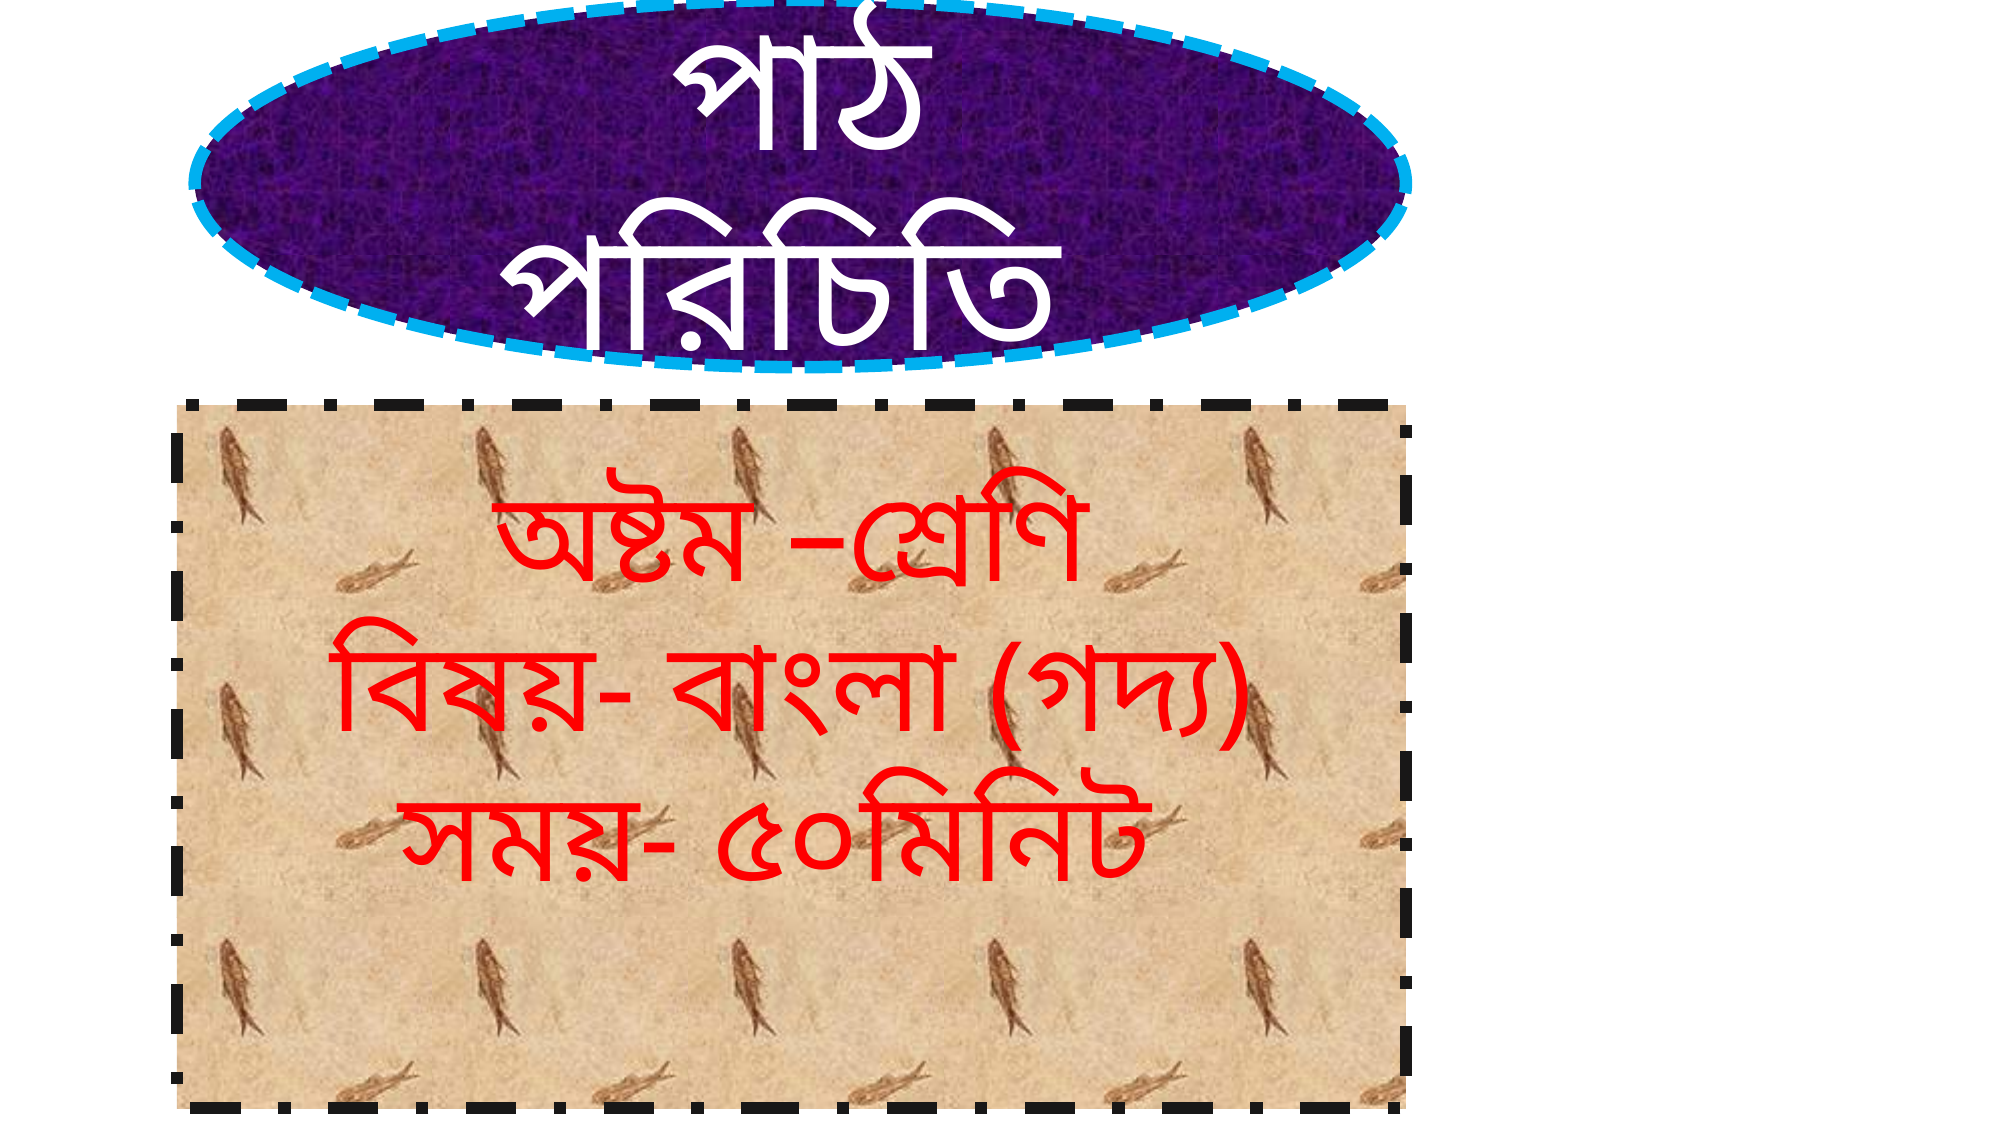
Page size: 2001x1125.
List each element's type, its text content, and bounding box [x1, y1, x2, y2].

text_box অষ্টম –শ্রেণি বিষয়- বাংলা (গদ্য) সময়- ৫০মিনিট [176, 404, 1407, 1109]
text_box পাঠ পরিচিতি [193, 0, 1407, 369]
